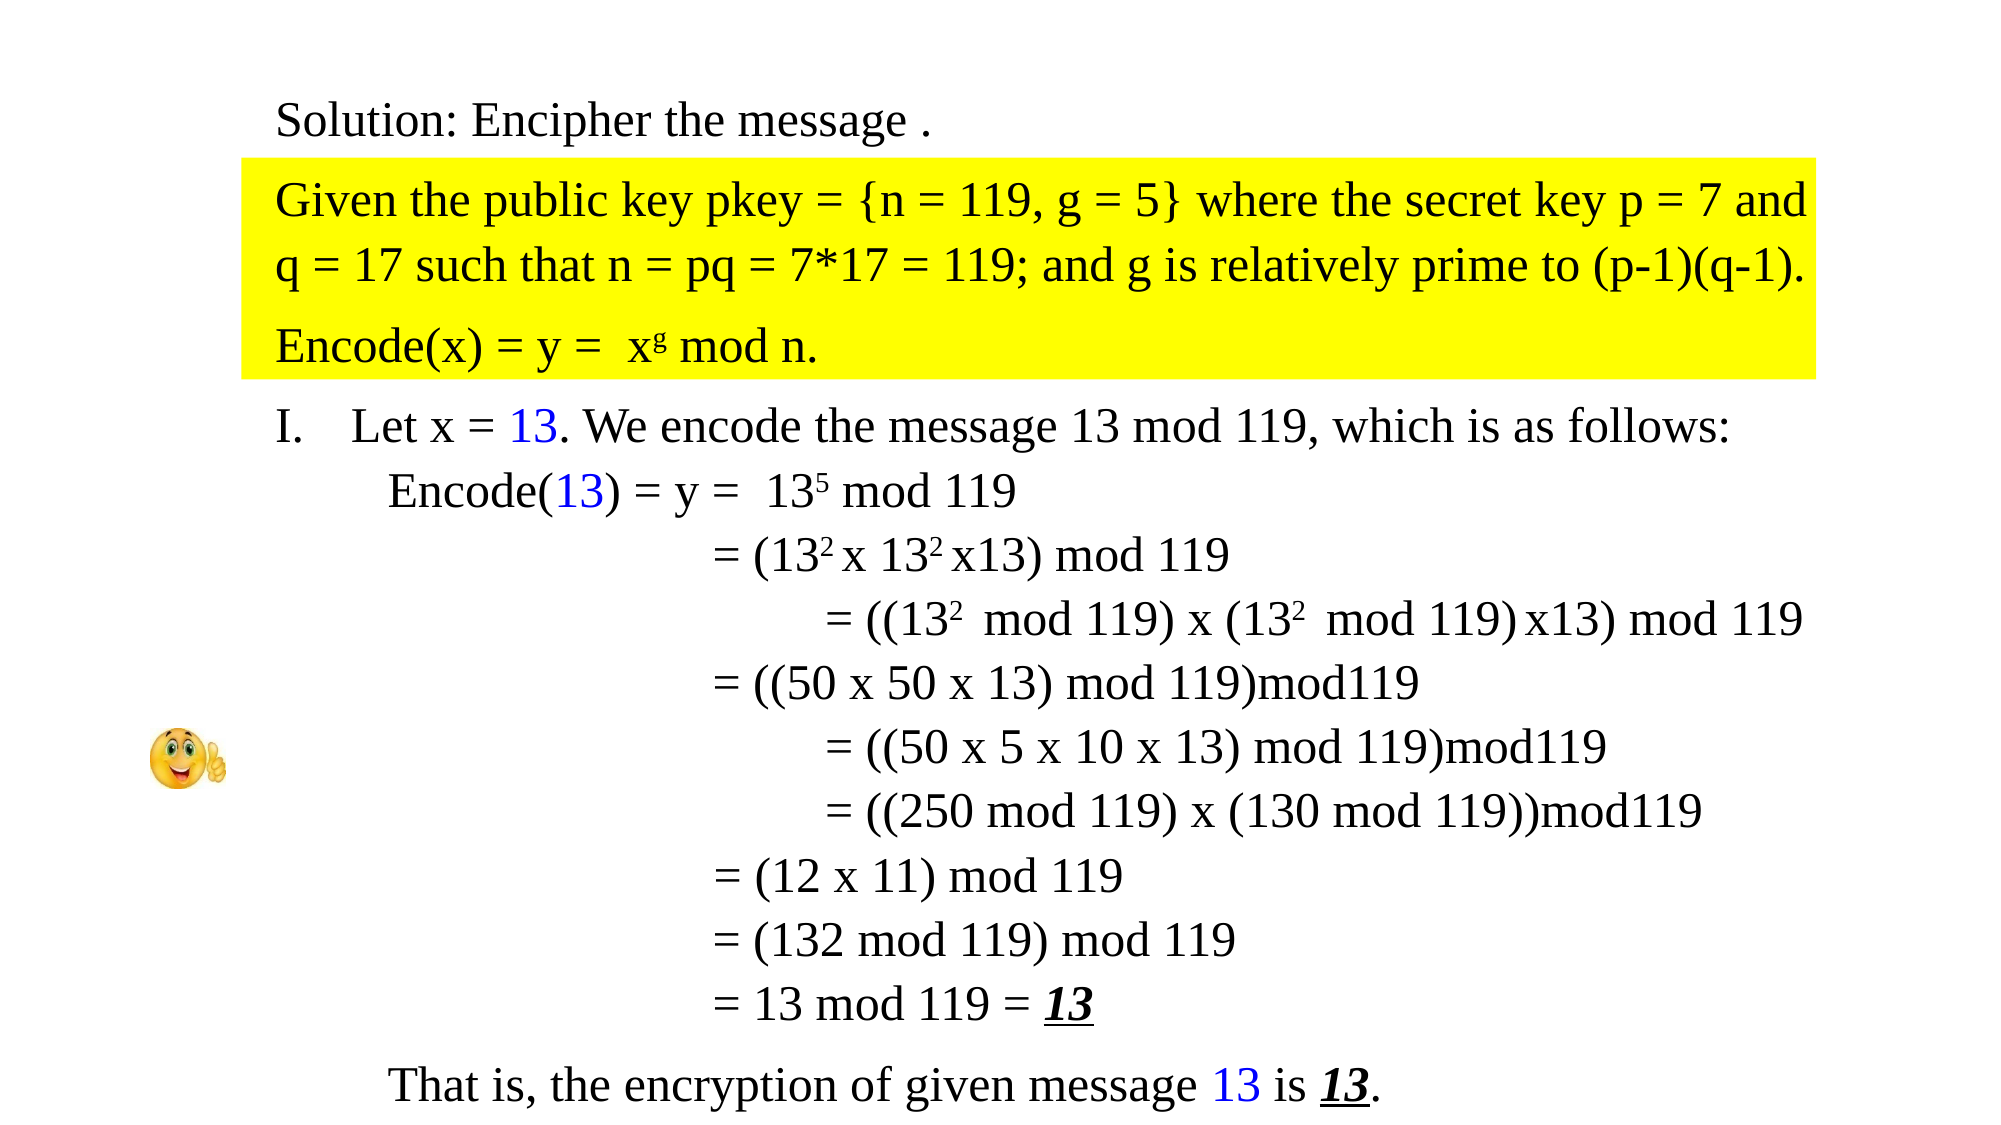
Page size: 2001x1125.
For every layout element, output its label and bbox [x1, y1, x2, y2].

picture [149, 728, 226, 789]
text_box [241, 157, 1817, 380]
